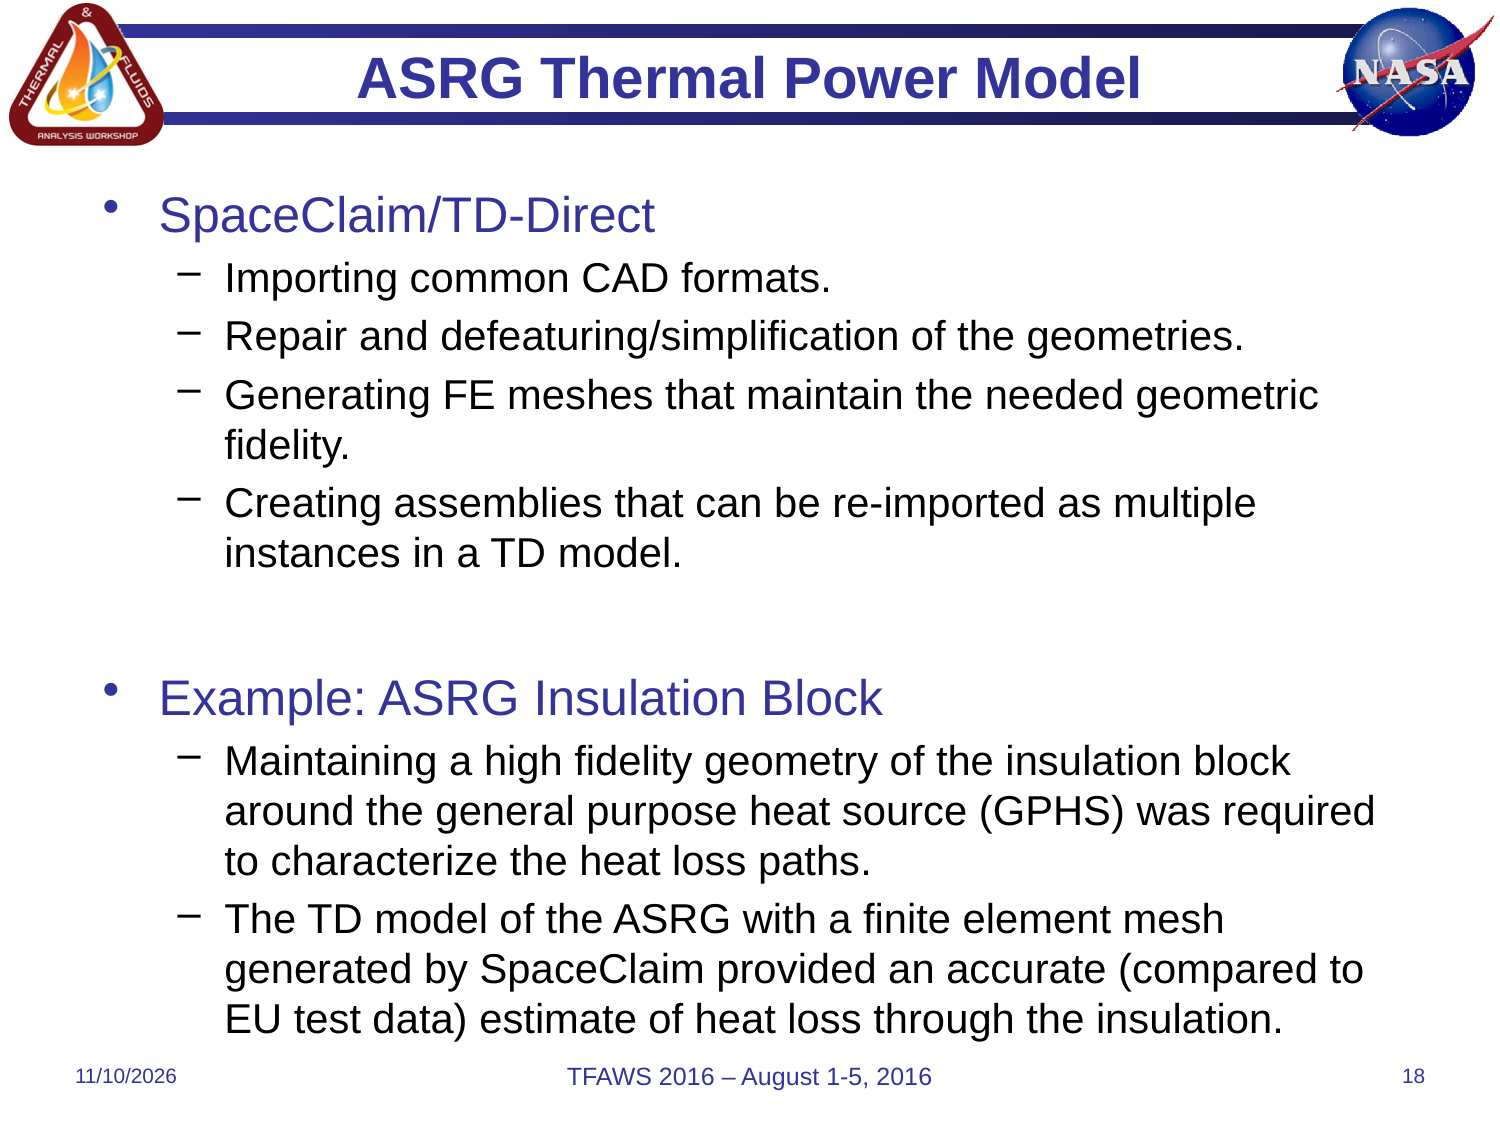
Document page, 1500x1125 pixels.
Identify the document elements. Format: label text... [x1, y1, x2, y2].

picture [1325, 0, 1500, 149]
list SpaceClaim/TD-Direct Importing common CAD formats. Repair and defeaturing/simplification of the geometries. Generating FE meshes that maintain the needed geometric fidelity. Creating assemblies that can be re-imported as multiple instances in a TD model. Example: ASRG Insulation Block Maintaining a high fidelity geometry of the insulation block around the general purpose heat source (GPHS) was required to characterize the heat loss paths. The TD model of the ASRG with a finite element mesh generated by SpaceClaim provided an accurate (compared to EU test data) estimate of heat loss through the insulation. [87, 174, 1426, 1063]
title ASRG Thermal Power Model [74, 30, 1426, 119]
footer TFAWS 2016 – August 1-5, 2016 [449, 1049, 1051, 1101]
picture [9, 3, 165, 146]
slide_number 18 [1112, 1049, 1426, 1101]
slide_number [74, 1049, 388, 1101]
